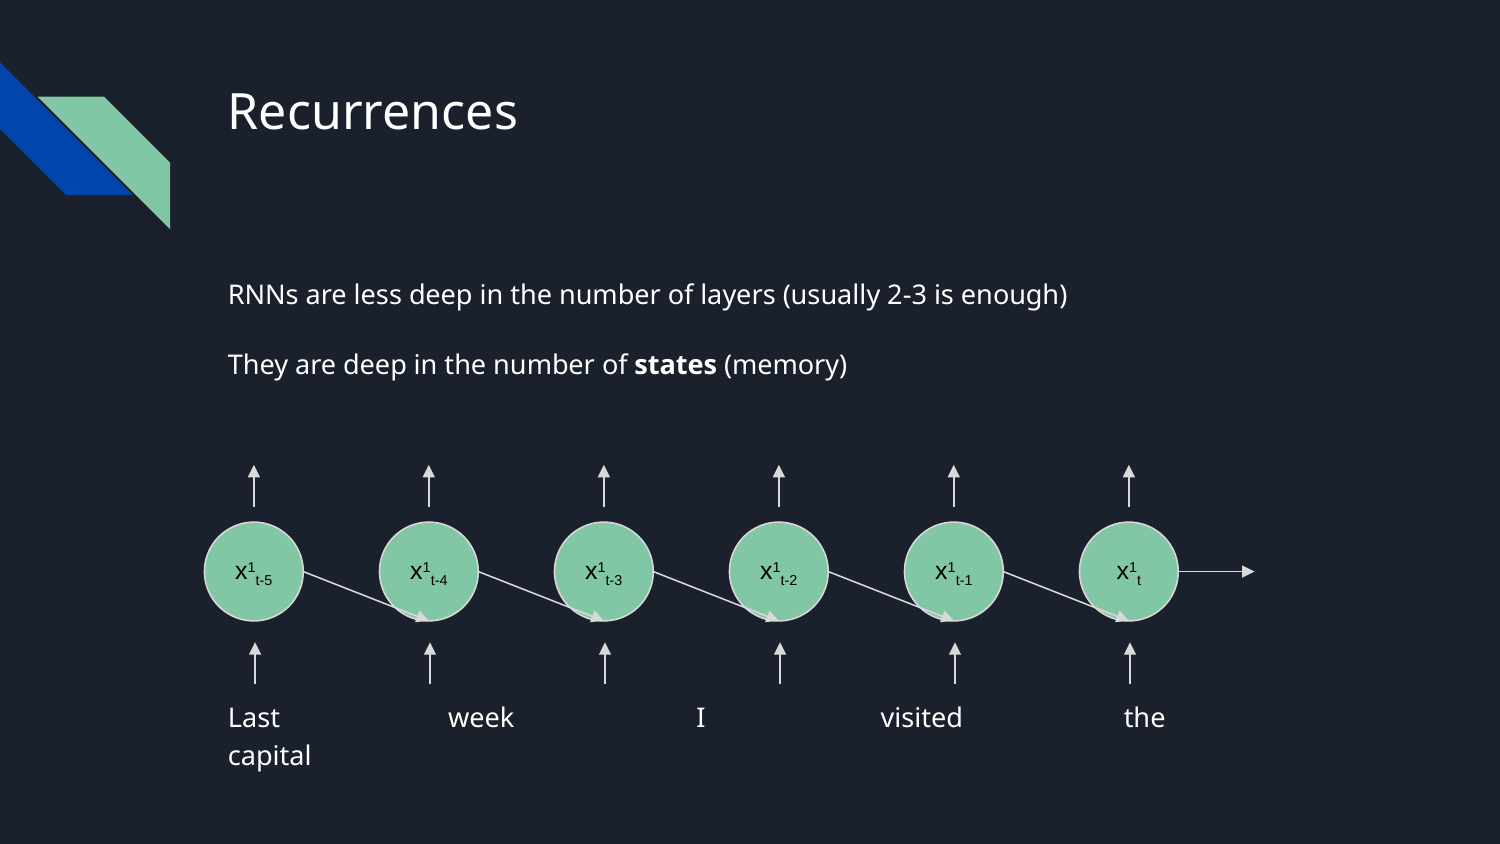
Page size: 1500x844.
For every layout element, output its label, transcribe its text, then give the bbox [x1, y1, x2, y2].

text_box x1t-2 [729, 522, 829, 621]
text_box x1t-1 [904, 522, 1004, 621]
list RNNs are less deep in the number of layers (usually 2-3 is enough) They are deep in the number of states (memory) Last week I visited the capital [212, 257, 1368, 735]
text_box x1t-4 [379, 522, 479, 621]
text_box x1t-3 [554, 522, 654, 621]
title Recurrences [212, 64, 1368, 215]
text_box x1t-5 [204, 522, 304, 621]
text_box x1t [1079, 522, 1179, 621]
